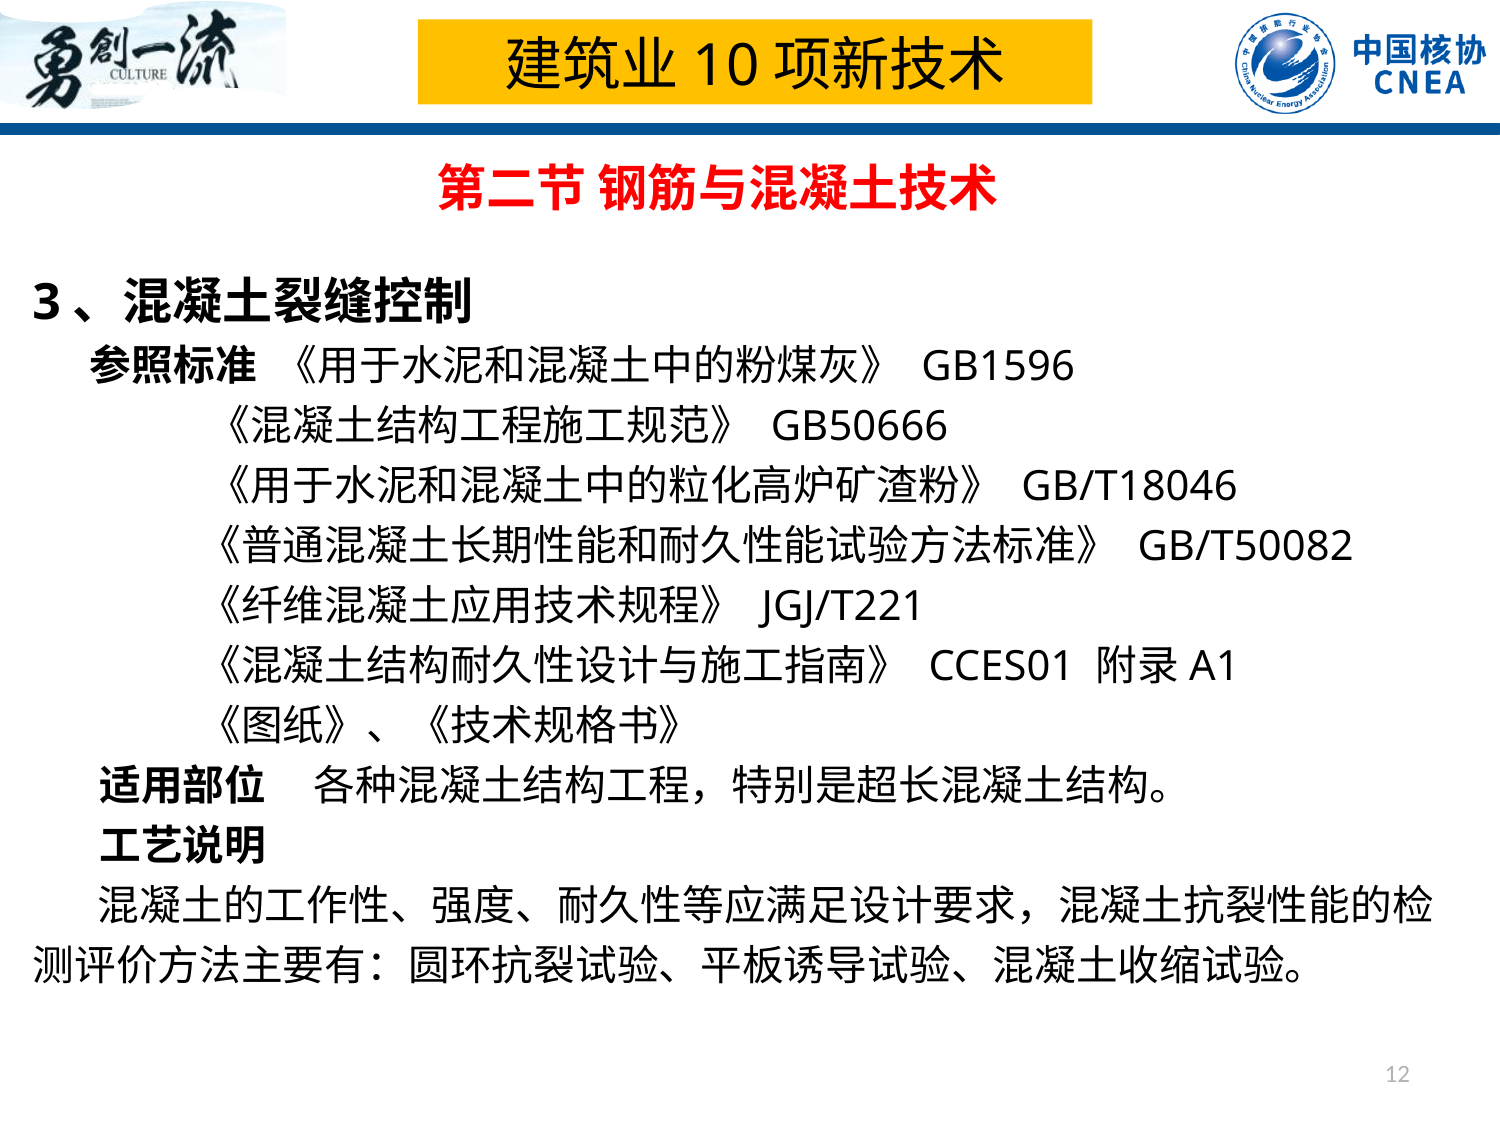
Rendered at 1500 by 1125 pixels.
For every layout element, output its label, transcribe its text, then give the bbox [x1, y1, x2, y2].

slide_number 12 [1074, 1042, 1425, 1103]
text_box 建筑业10项新技术 [417, 19, 1093, 105]
picture [0, 1, 287, 109]
picture [1234, 12, 1489, 114]
text_box 3、混凝土裂缝控制 参照标准 《用于水泥和混凝土中的粉煤灰》 GB1596 《混凝土结构工程施工规范》 GB50666 《用于水泥和混凝土中的粒化高炉矿渣粉》 GB/T18046 《普通混凝土长期性能和耐久性能试验方法标准》 GB/T50082 《纤维混凝土应用技术规程》 JGJ/T221 《混凝土结构耐久性设计与施工指南》 CCES01 附录A1 《图纸》、《技术规格书》 适用部位 各种混凝土结构工程，特别是超长混凝土结构。 工艺说明 混凝土的工作性、强度、耐久性等应满足设计要求，混凝土抗裂性能的检测评价方法主要有：圆环抗裂试验、平板诱导试验、混凝土收缩试验。 [17, 231, 1477, 1125]
text_box 第二节 钢筋与混凝土技术 [223, 148, 1211, 224]
